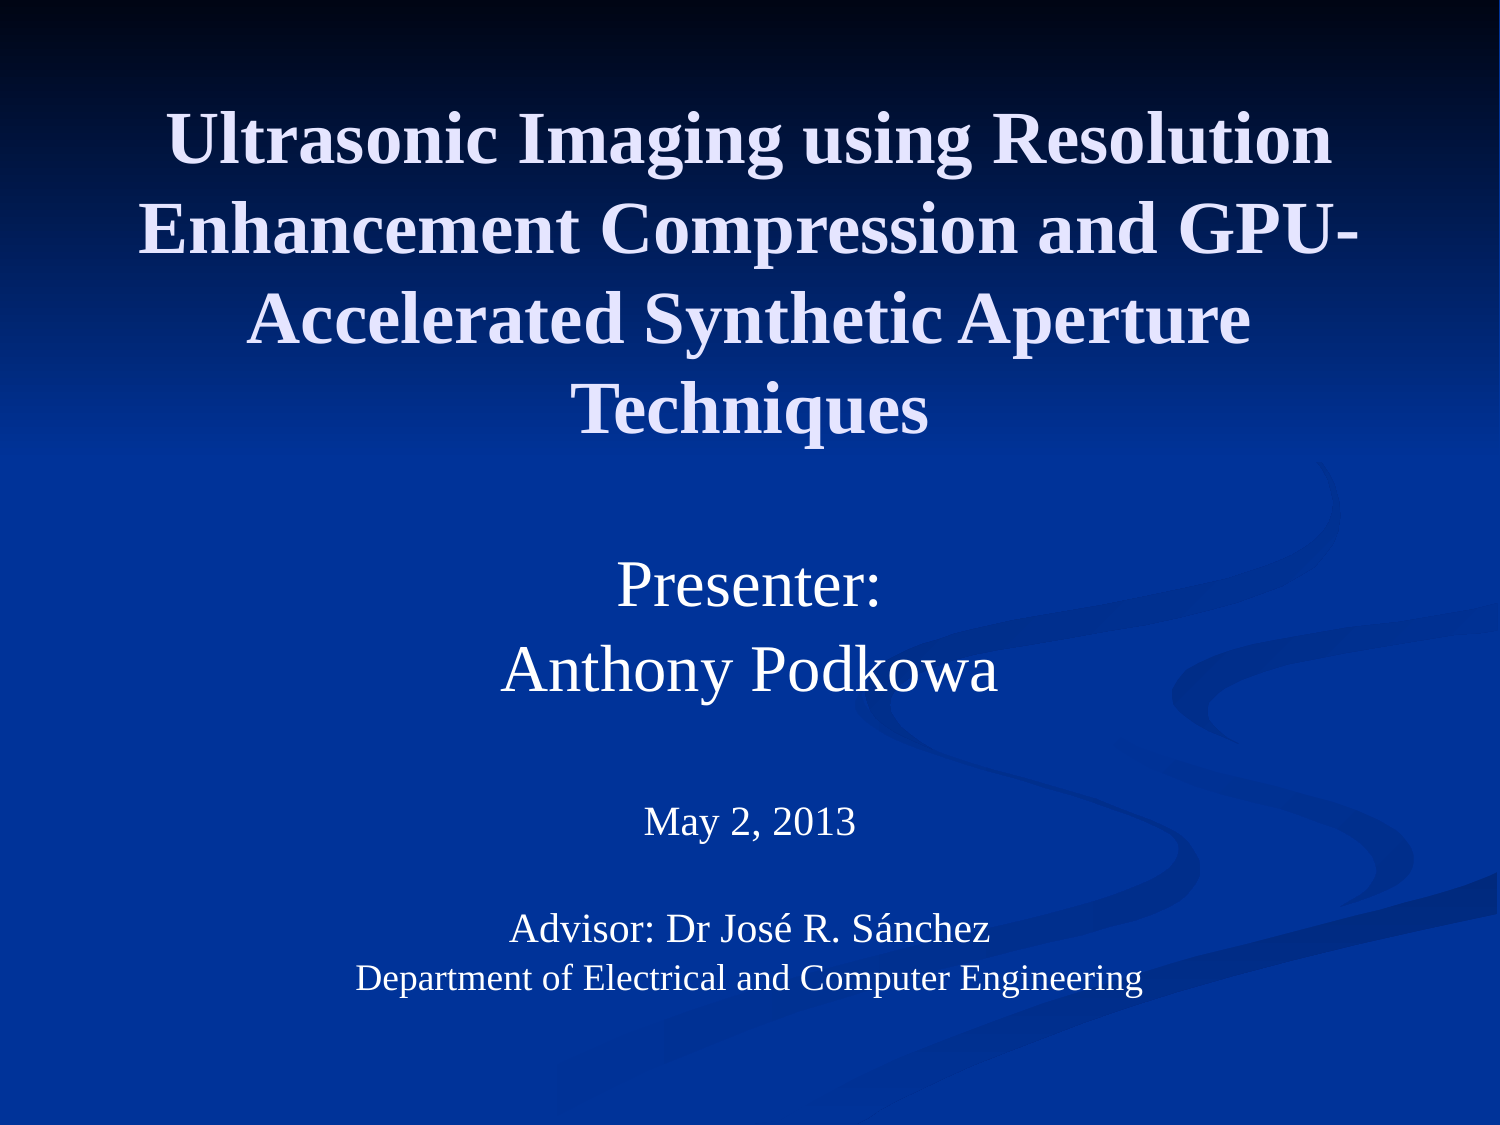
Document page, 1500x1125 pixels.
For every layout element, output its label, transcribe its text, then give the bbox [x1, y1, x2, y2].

subtitle Presenter: Anthony Podkowa May 2, 2013 Advisor: Dr José R. Sánchez Department of Electrical and Computer Engineering [224, 362, 1276, 1026]
title Ultrasonic Imaging using Resolution Enhancement Compression and GPU-Accelerated Synthetic Aperture Techniques [74, 149, 1426, 388]
